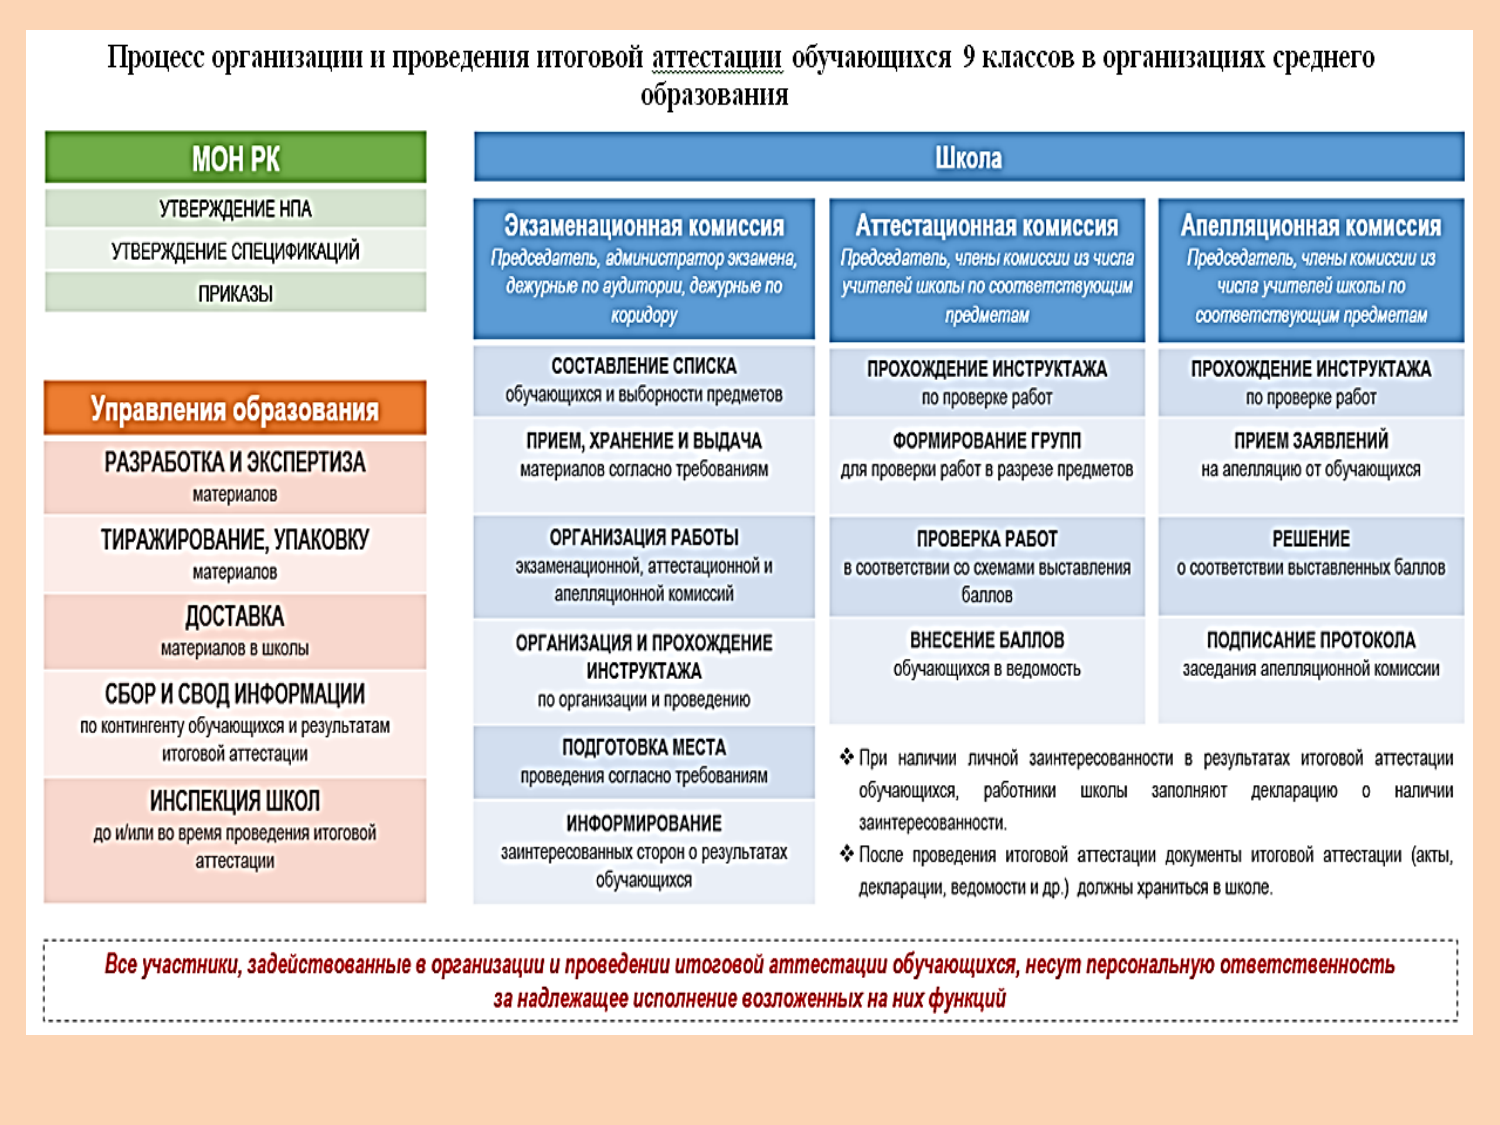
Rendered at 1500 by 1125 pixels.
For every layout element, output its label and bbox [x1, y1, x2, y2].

picture [26, 30, 1474, 1036]
